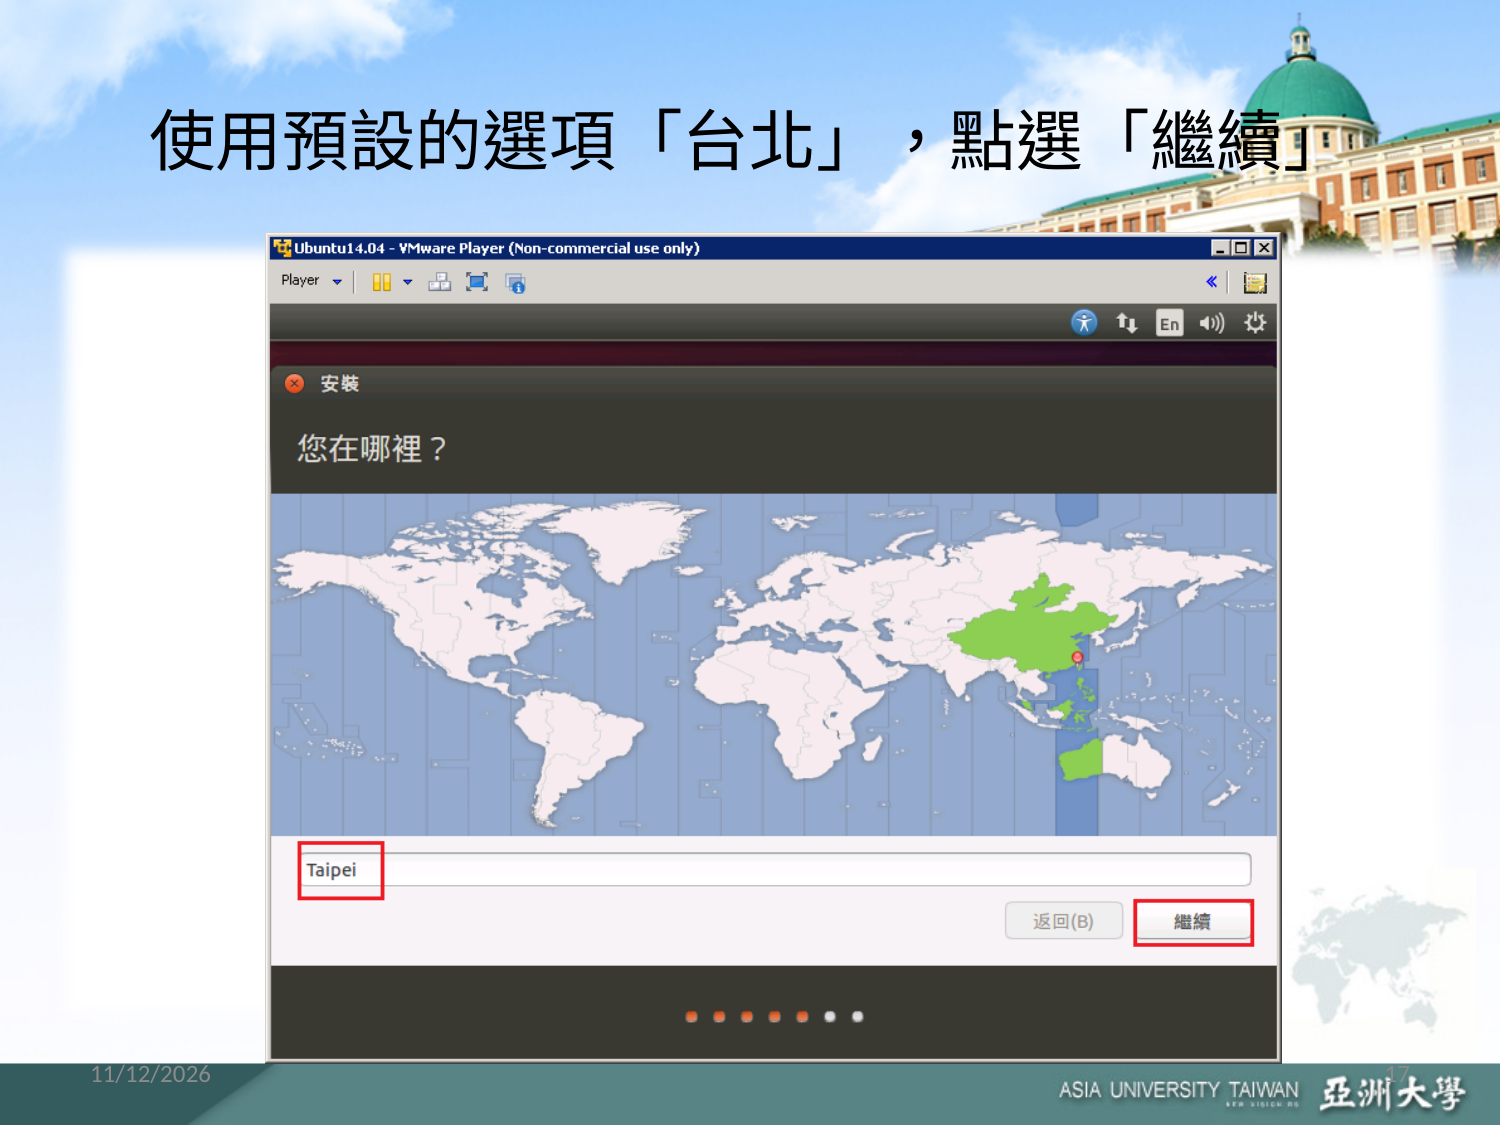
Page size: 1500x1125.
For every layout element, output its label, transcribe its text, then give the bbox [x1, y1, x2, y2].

slide_number 17 [1074, 1042, 1425, 1103]
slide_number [75, 1042, 425, 1103]
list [265, 232, 1282, 1064]
title 使用預設的選項「台北」，點選「繼續」 [75, 45, 1425, 233]
picture [0, 0, 1500, 1125]
